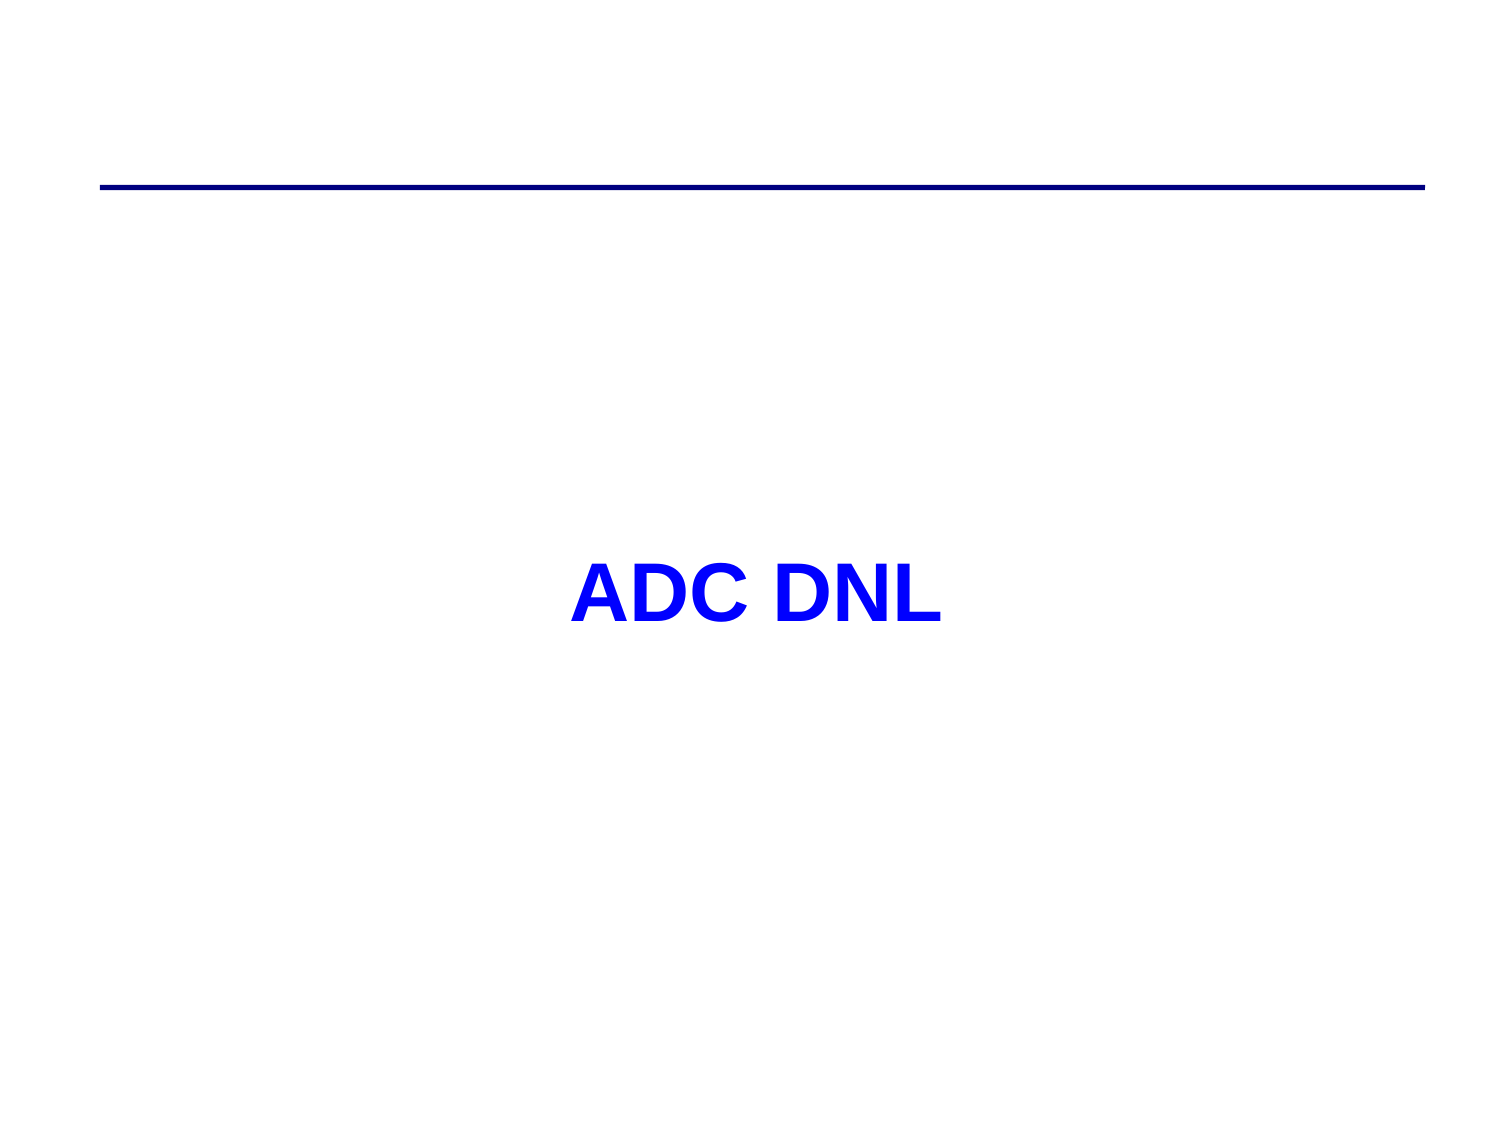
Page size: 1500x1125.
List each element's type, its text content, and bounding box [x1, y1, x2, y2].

title ADC DNL [118, 530, 1394, 672]
